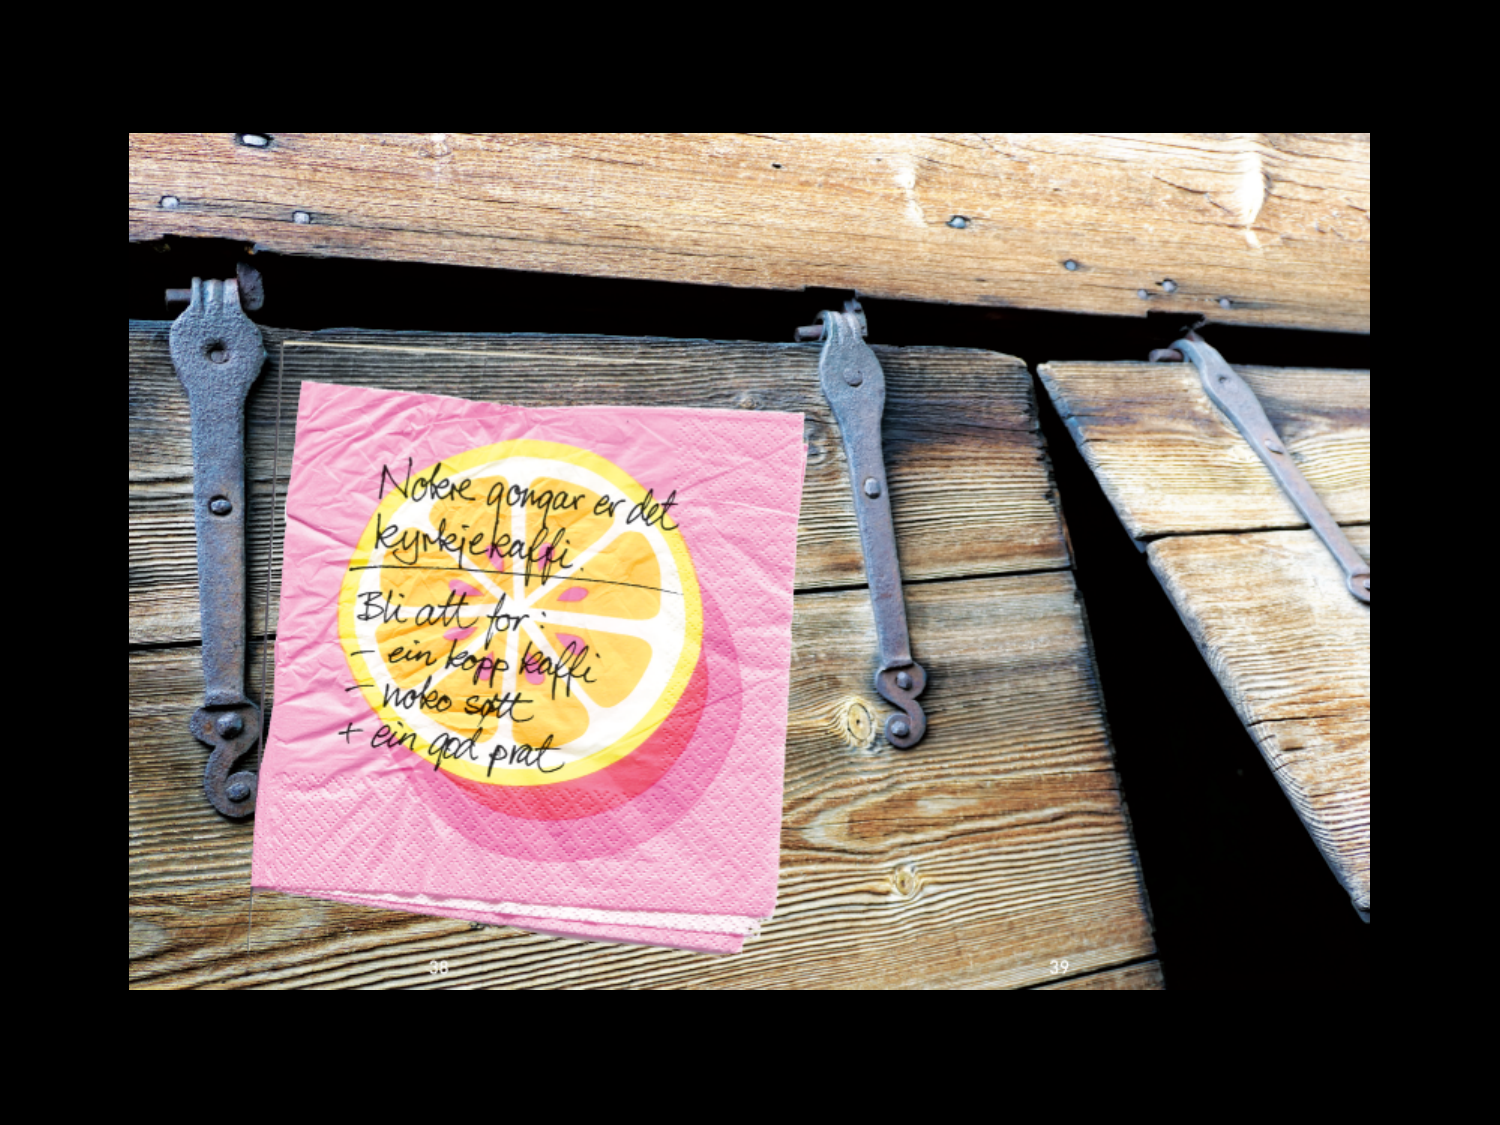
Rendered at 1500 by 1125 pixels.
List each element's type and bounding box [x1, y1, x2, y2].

picture [128, 133, 1370, 991]
